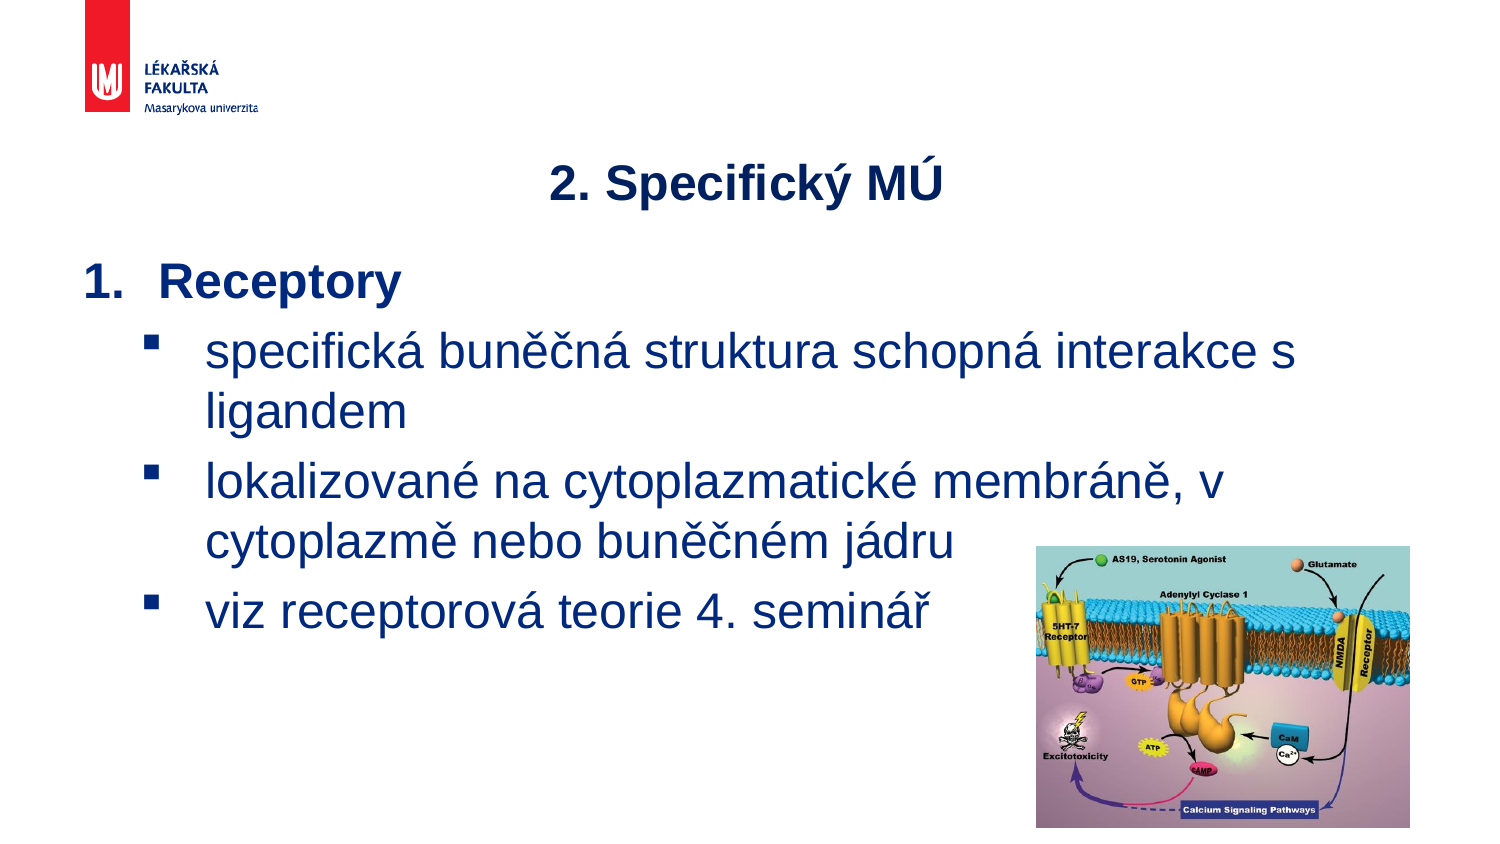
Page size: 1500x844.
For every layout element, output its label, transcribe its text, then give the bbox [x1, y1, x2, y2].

title 2. Specifický MÚ [83, 138, 1411, 219]
list Receptory specifická buněčná struktura schopná interakce s ligandem lokalizované na cytoplazmatické membráně, v cytoplazmě nebo buněčném jádru viz receptorová teorie 4. seminář [83, 248, 1410, 755]
picture [0, 0, 1500, 844]
